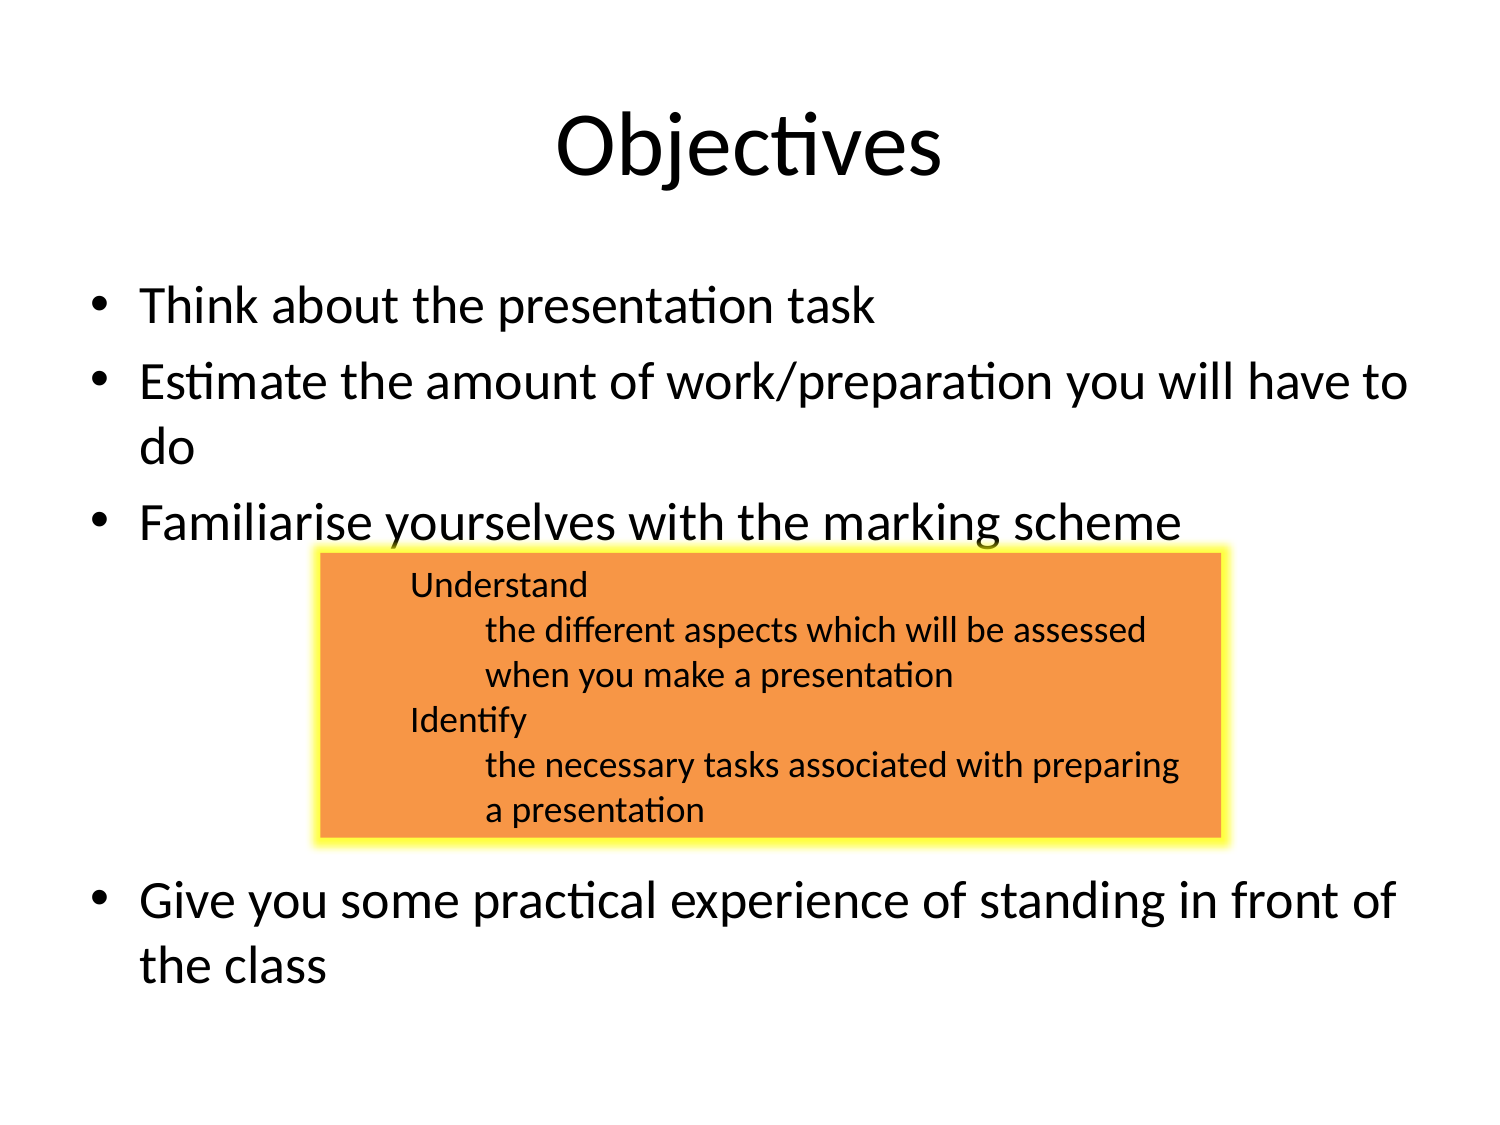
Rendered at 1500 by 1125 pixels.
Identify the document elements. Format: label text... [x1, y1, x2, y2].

text_box Understand the different aspects which will be assessed when you make a presentation Identify the necessary tasks associated with preparing a presentation [320, 552, 1222, 838]
list Think about the presentation task Estimate the amount of work/preparation you will have to do Familiarise yourselves with the marking scheme Give you some practical experience of standing in front of the class [75, 262, 1425, 1005]
title Objectives [75, 45, 1425, 233]
